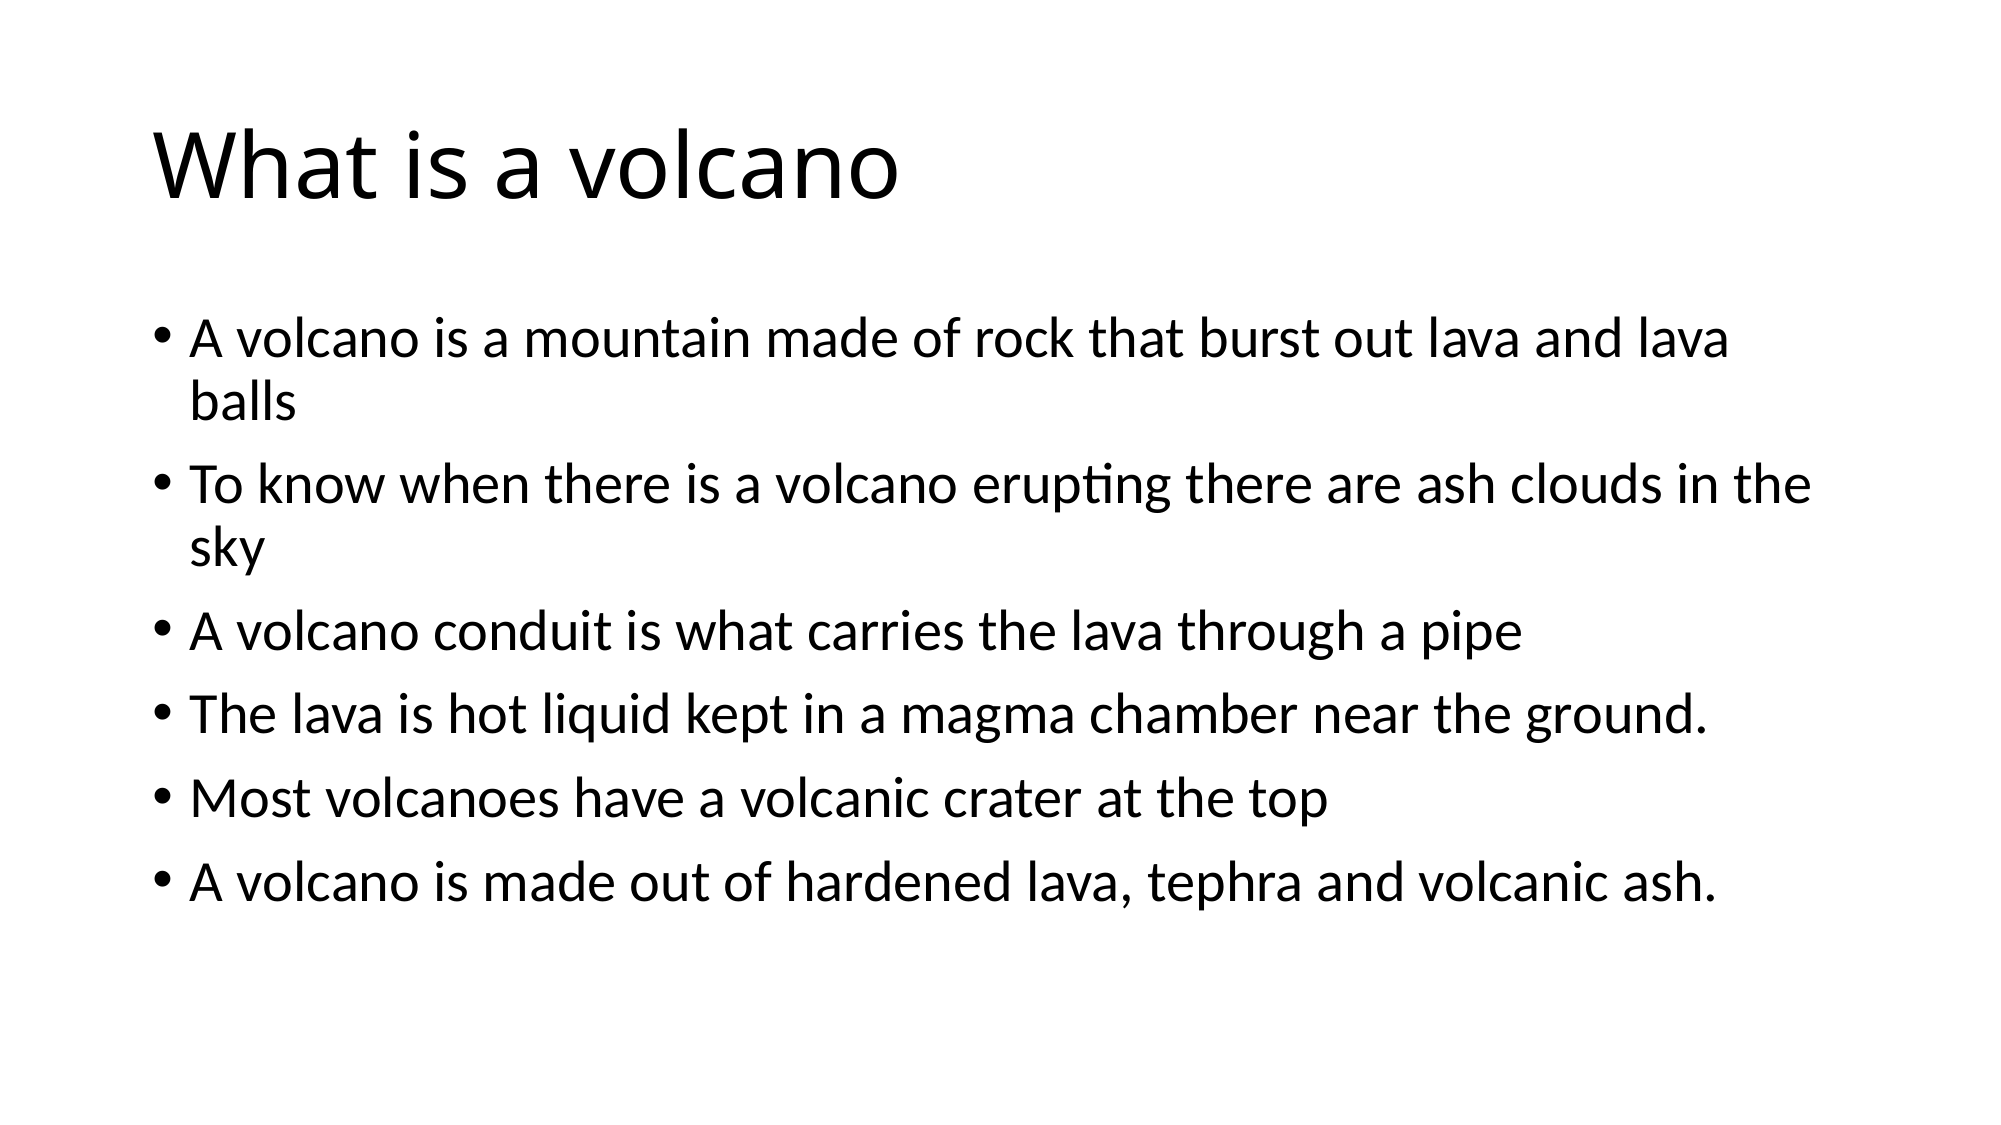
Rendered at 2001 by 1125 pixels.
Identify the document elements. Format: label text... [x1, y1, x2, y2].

list A volcano is a mountain made of rock that burst out lava and lava balls To know when there is a volcano erupting there are ash clouds in the sky A volcano conduit is what carries the lava through a pipe The lava is hot liquid kept in a magma chamber near the ground. Most volcanoes have a volcanic crater at the top A volcano is made out of hardened lava, tephra and volcanic ash. [137, 299, 1863, 1014]
title What is a volcano [137, 59, 1863, 278]
